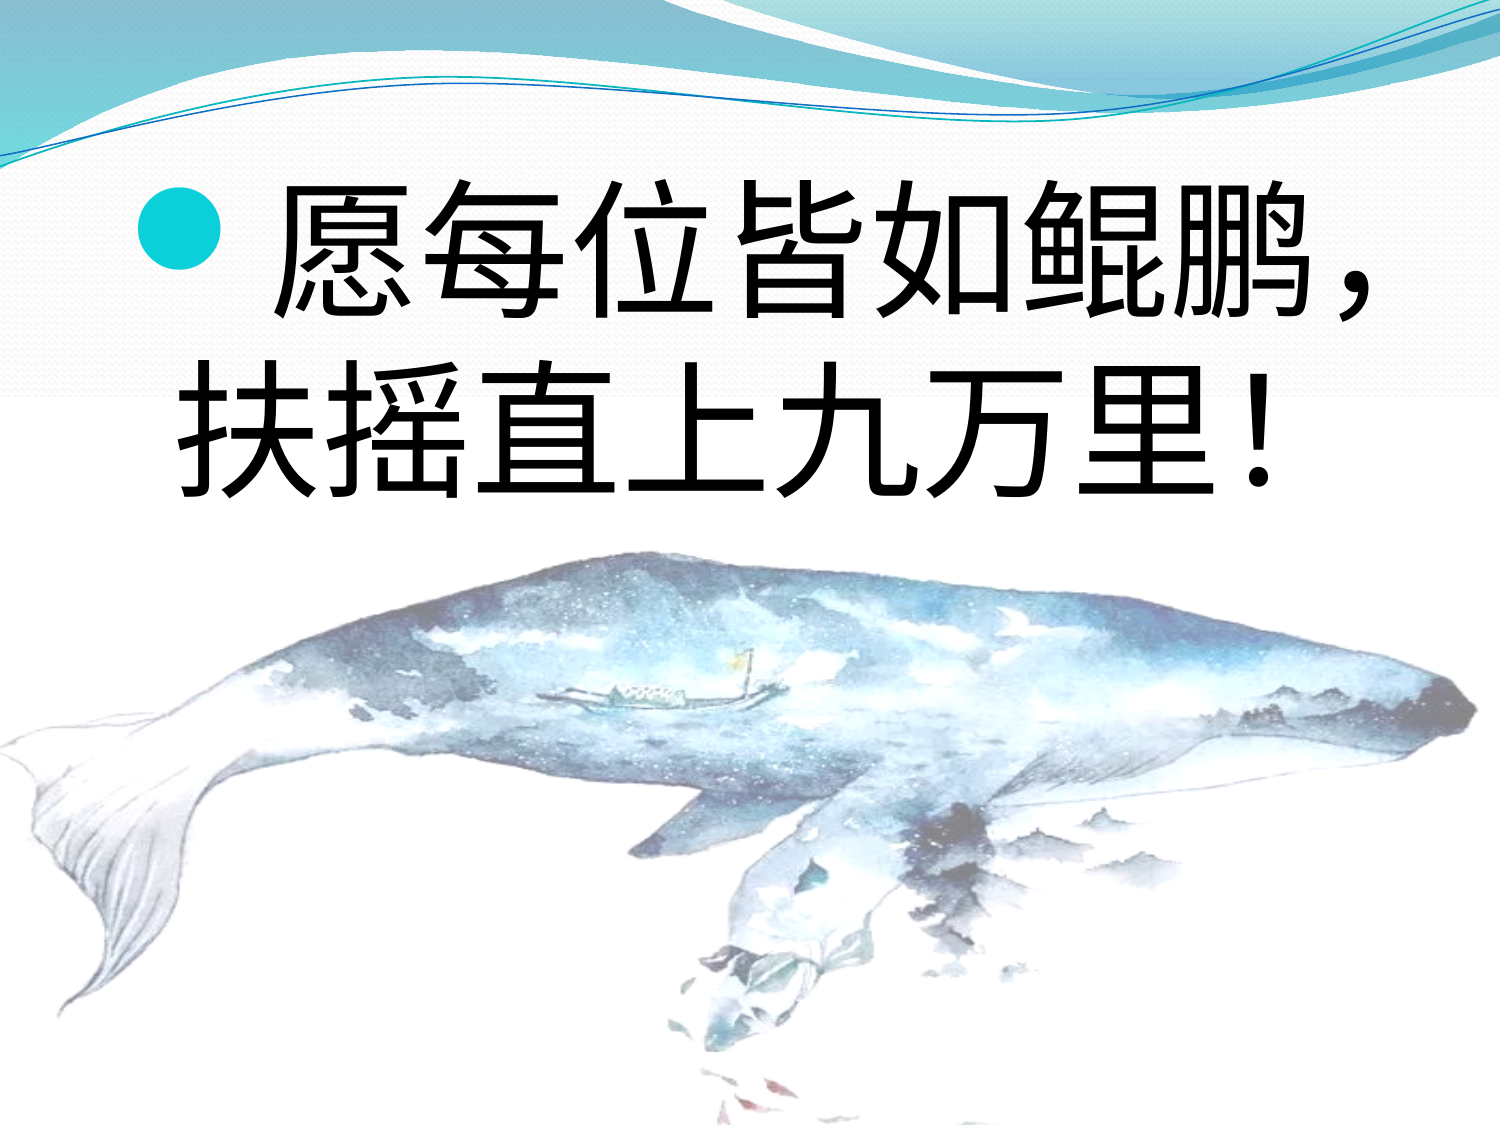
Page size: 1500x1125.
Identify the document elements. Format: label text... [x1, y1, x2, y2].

list 愿每位皆如鲲鹏，扶摇直上九万里！ [112, 149, 1463, 396]
picture [0, 396, 1500, 1125]
